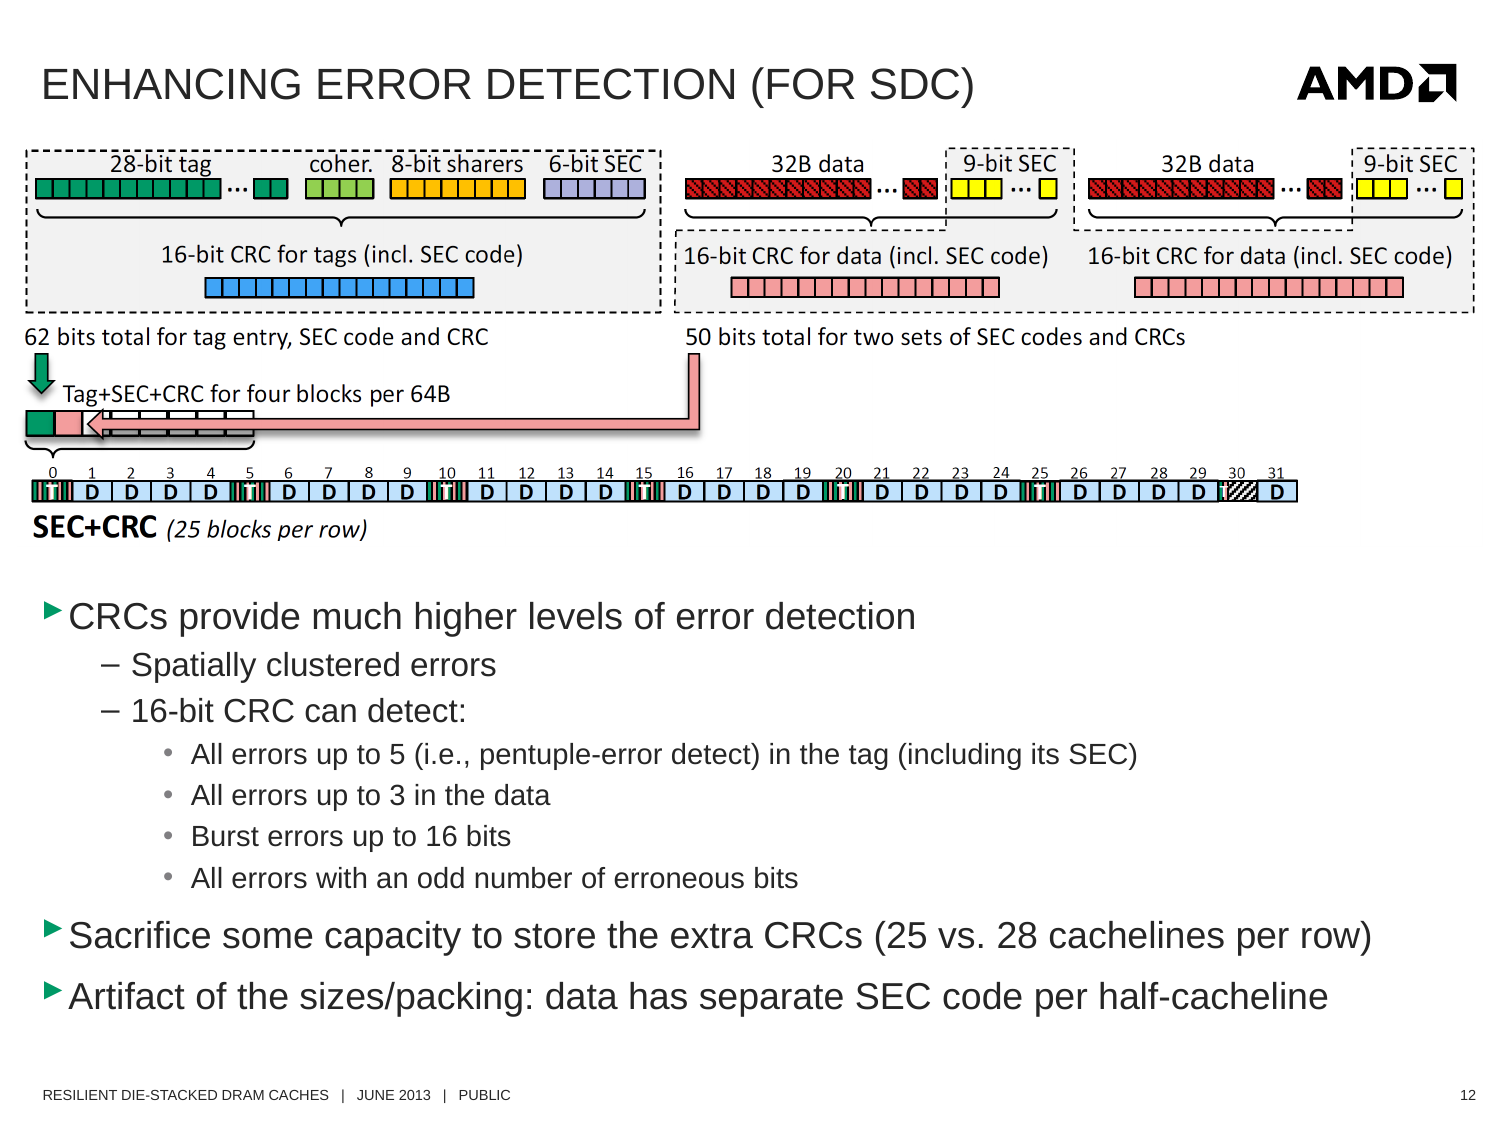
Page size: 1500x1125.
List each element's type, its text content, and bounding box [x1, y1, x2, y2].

title Enhancing Error Detection (for SDC) [25, 29, 1256, 135]
list CRCs provide much higher levels of error detection Spatially clustered errors 16-bit CRC can detect: All errors up to 5 (i.e., pentuple-error detect) in the tag (including its SEC) All errors up to 3 in the data Burst errors up to 16 bits All errors with an odd number of erroneous bits Sacrifice some capacity to store the extra CRCs (25 vs. 28 cachelines per row) Artifact of the sizes/packing: data has separate SEC code per half-cacheline [25, 584, 1443, 1035]
picture [16, 139, 1483, 547]
